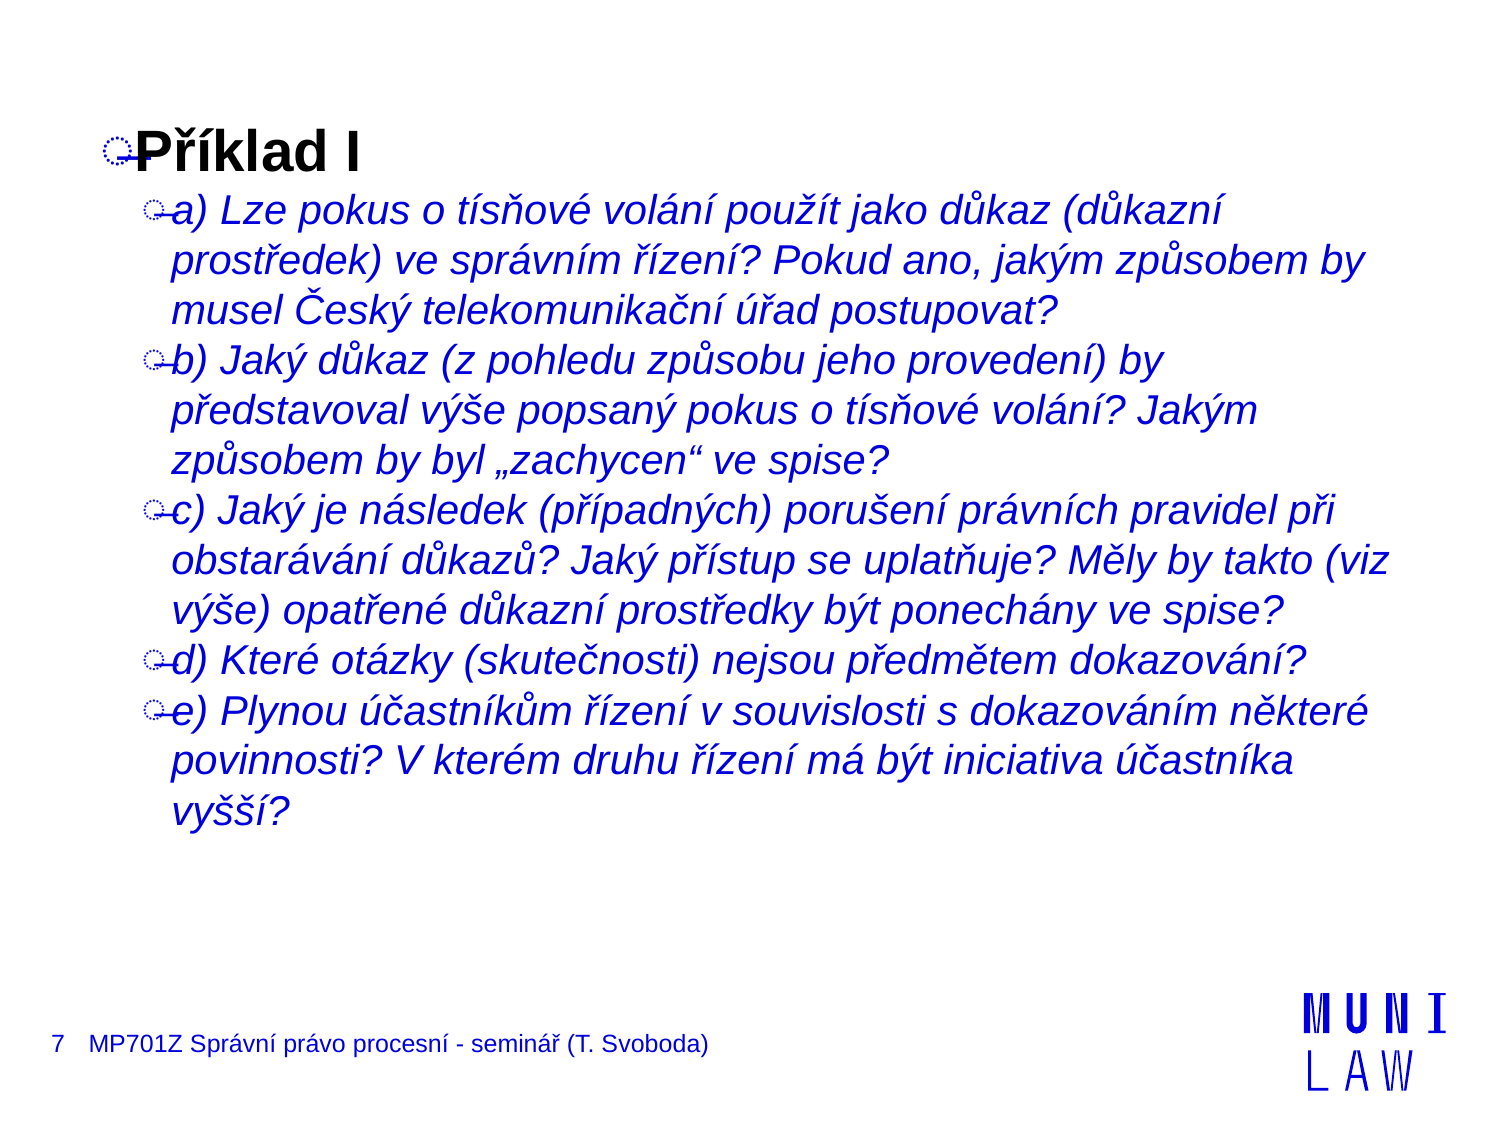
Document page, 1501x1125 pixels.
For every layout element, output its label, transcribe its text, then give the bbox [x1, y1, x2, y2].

footer MP701Z Správní právo procesní - seminář (T. Svoboda) [88, 1021, 1064, 1063]
slide_number 7 [50, 1021, 82, 1063]
list Příklad I a) Lze pokus o tísňové volání použít jako důkaz (důkazní prostředek) ve správním řízení? Pokud ano, jakým způsobem by musel Český telekomunikační úřad postupovat? b) Jaký důkaz (z pohledu způsobu jeho provedení) by představoval výše popsaný pokus o tísňové volání? Jakým způsobem by byl „zachycen“ ve spise? c) Jaký je následek (případných) porušení právních pravidel při obstarávání důkazů? Jaký přístup se uplatňuje? Měly by takto (viz výše) opatřené důkazní prostředky být ponechány ve spise? d) Které otázky (skutečnosti) nejsou předmětem dokazování? e) Plynou účastníkům řízení v souvislosti s dokazováním některé povinnosti? V kterém druhu řízení má být iniciativa účastníka vyšší? [88, 78, 1412, 758]
